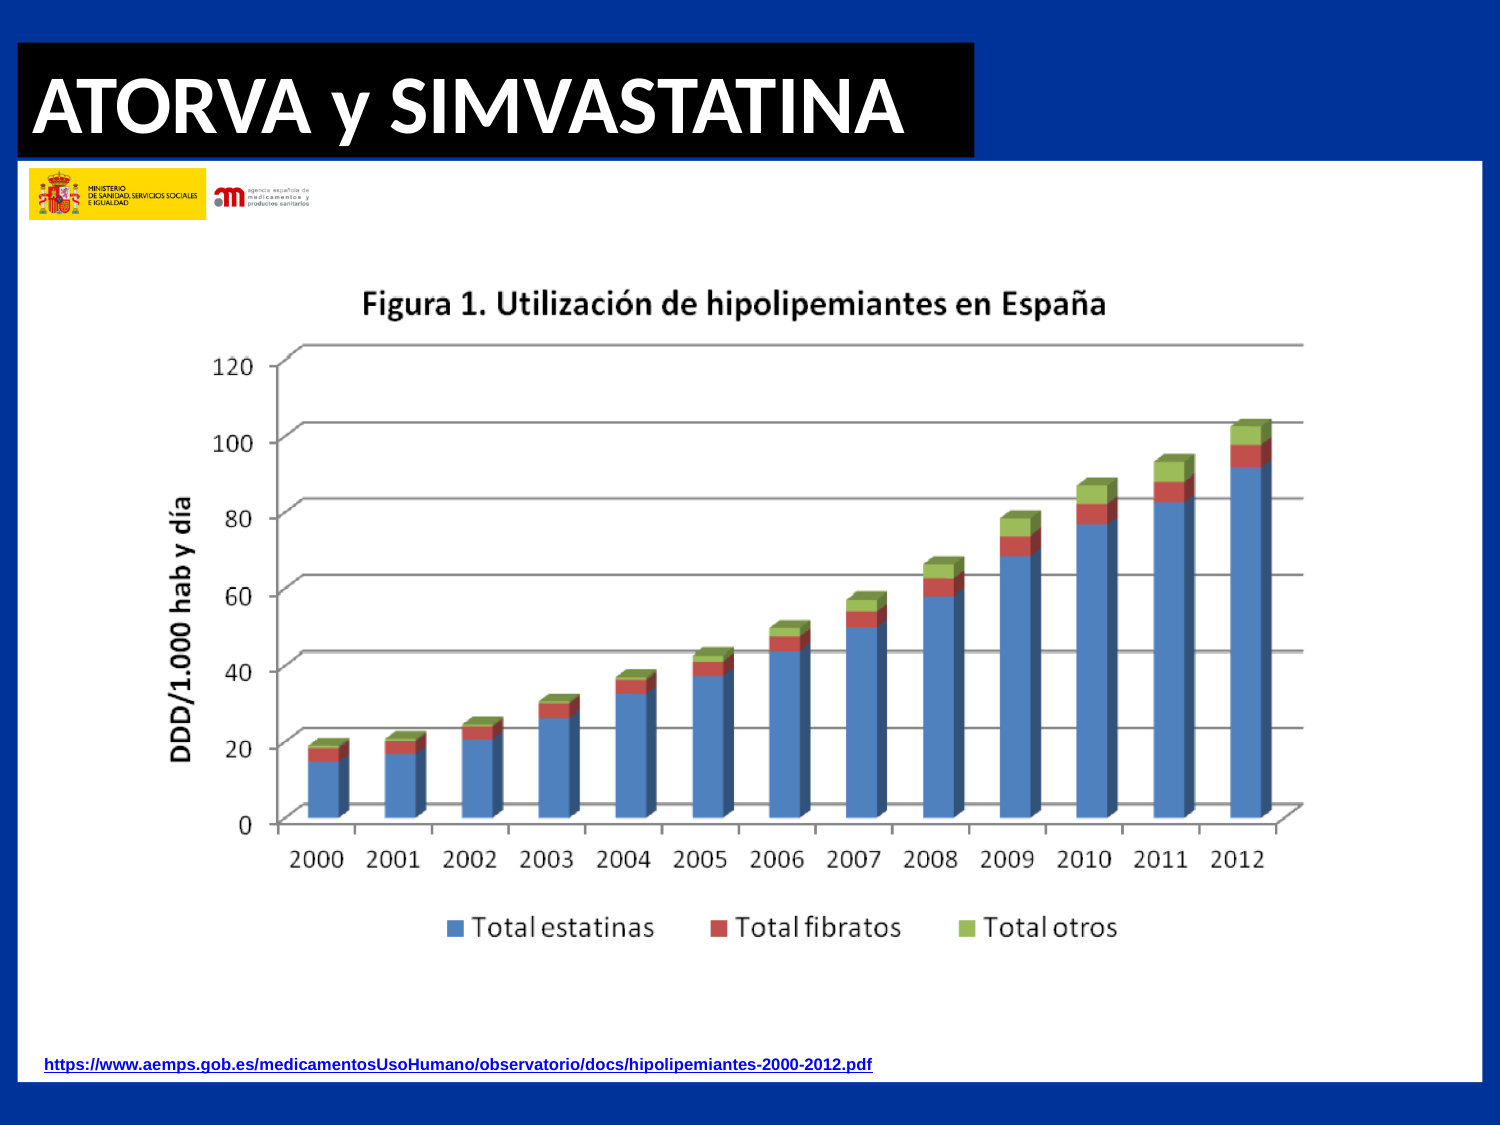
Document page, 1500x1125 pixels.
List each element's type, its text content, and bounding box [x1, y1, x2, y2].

text_box https://www.aemps.gob.es/medicamentosUsoHumano/observatorio/docs/hipolipemiantes-2000-2012.pdf [29, 1046, 916, 1082]
text_box ATORVA y SIMVASTATINA [17, 42, 975, 158]
picture [29, 167, 314, 221]
picture [128, 243, 1353, 977]
text_box [16, 159, 1484, 1084]
